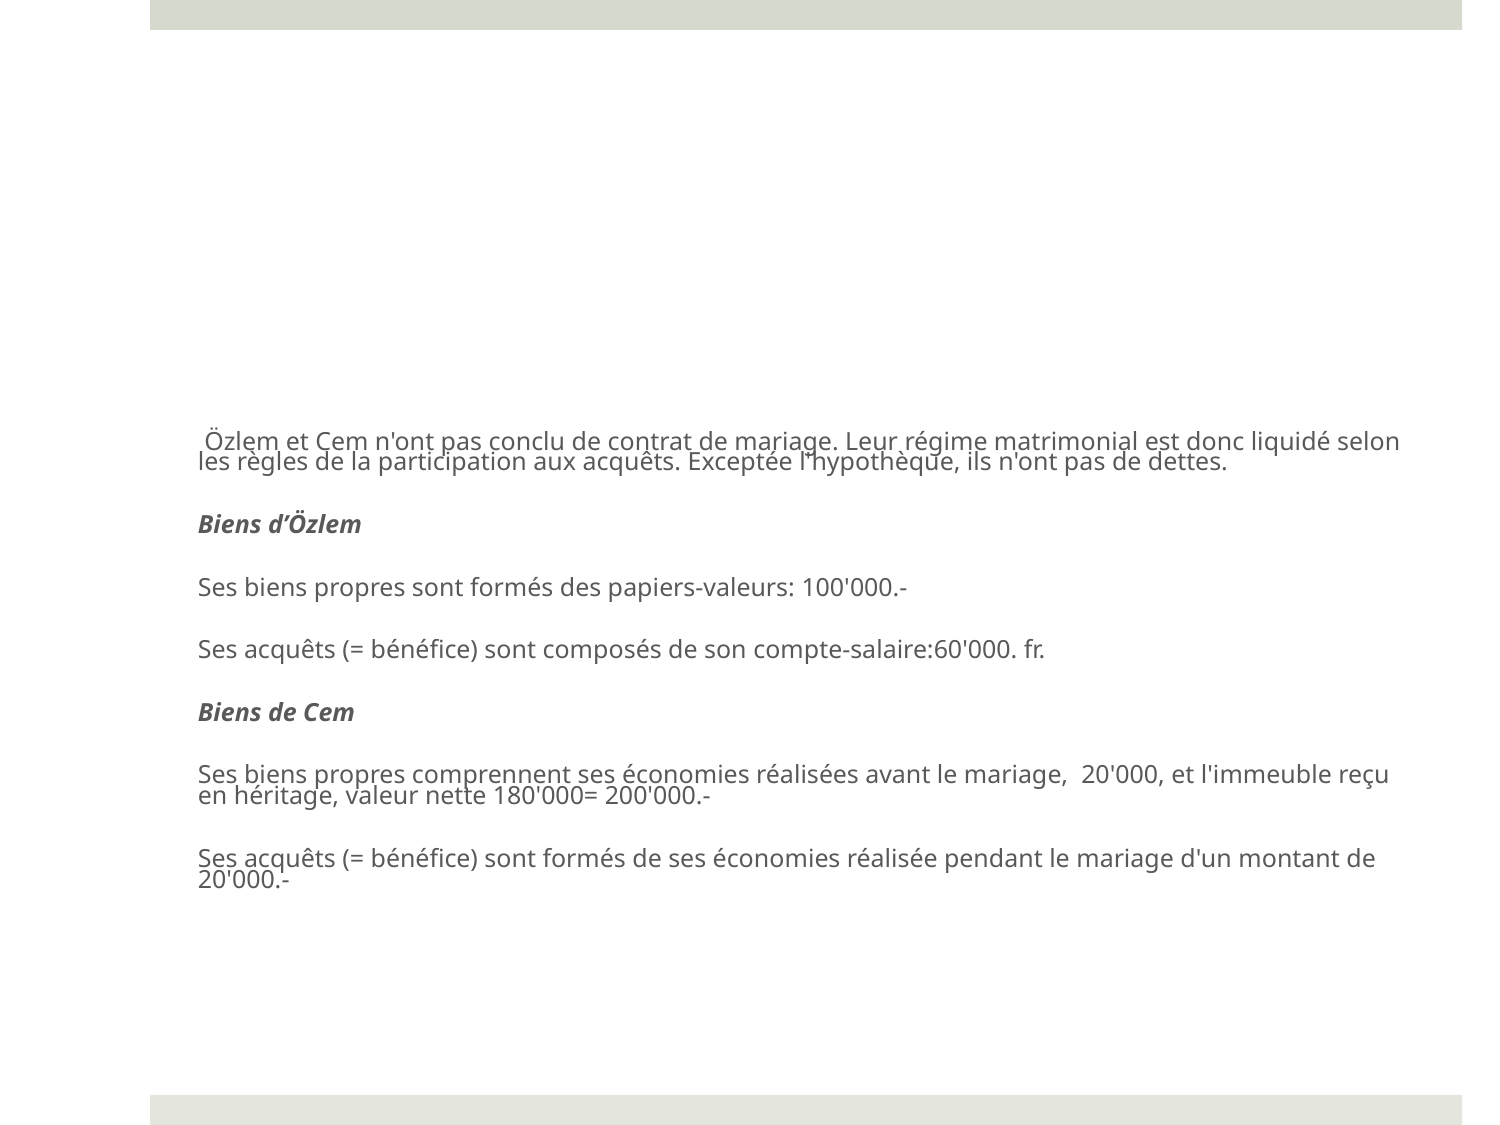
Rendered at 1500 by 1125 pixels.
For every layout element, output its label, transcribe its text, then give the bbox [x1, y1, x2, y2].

list Özlem et Cem n'ont pas conclu de contrat de mariage. Leur régime matrimonial est donc liquidé selon les règles de la participation aux acquêts. Exceptée l'hypothèque, ils n'ont pas de dettes. Biens d’Özlem Ses biens propres sont formés des papiers-valeurs: 100'000.- Ses acquêts (= bénéfice) sont composés de son compte-salaire:60'000. fr. Biens de Cem Ses biens propres comprennent ses économies réalisées avant le mariage, 20'000, et l'immeuble reçu en héritage, valeur nette 180'000= 200'000.- Ses acquêts (= bénéfice) sont formés de ses économies réalisée pendant le mariage d'un montant de 20'000.- [182, 425, 1432, 1028]
